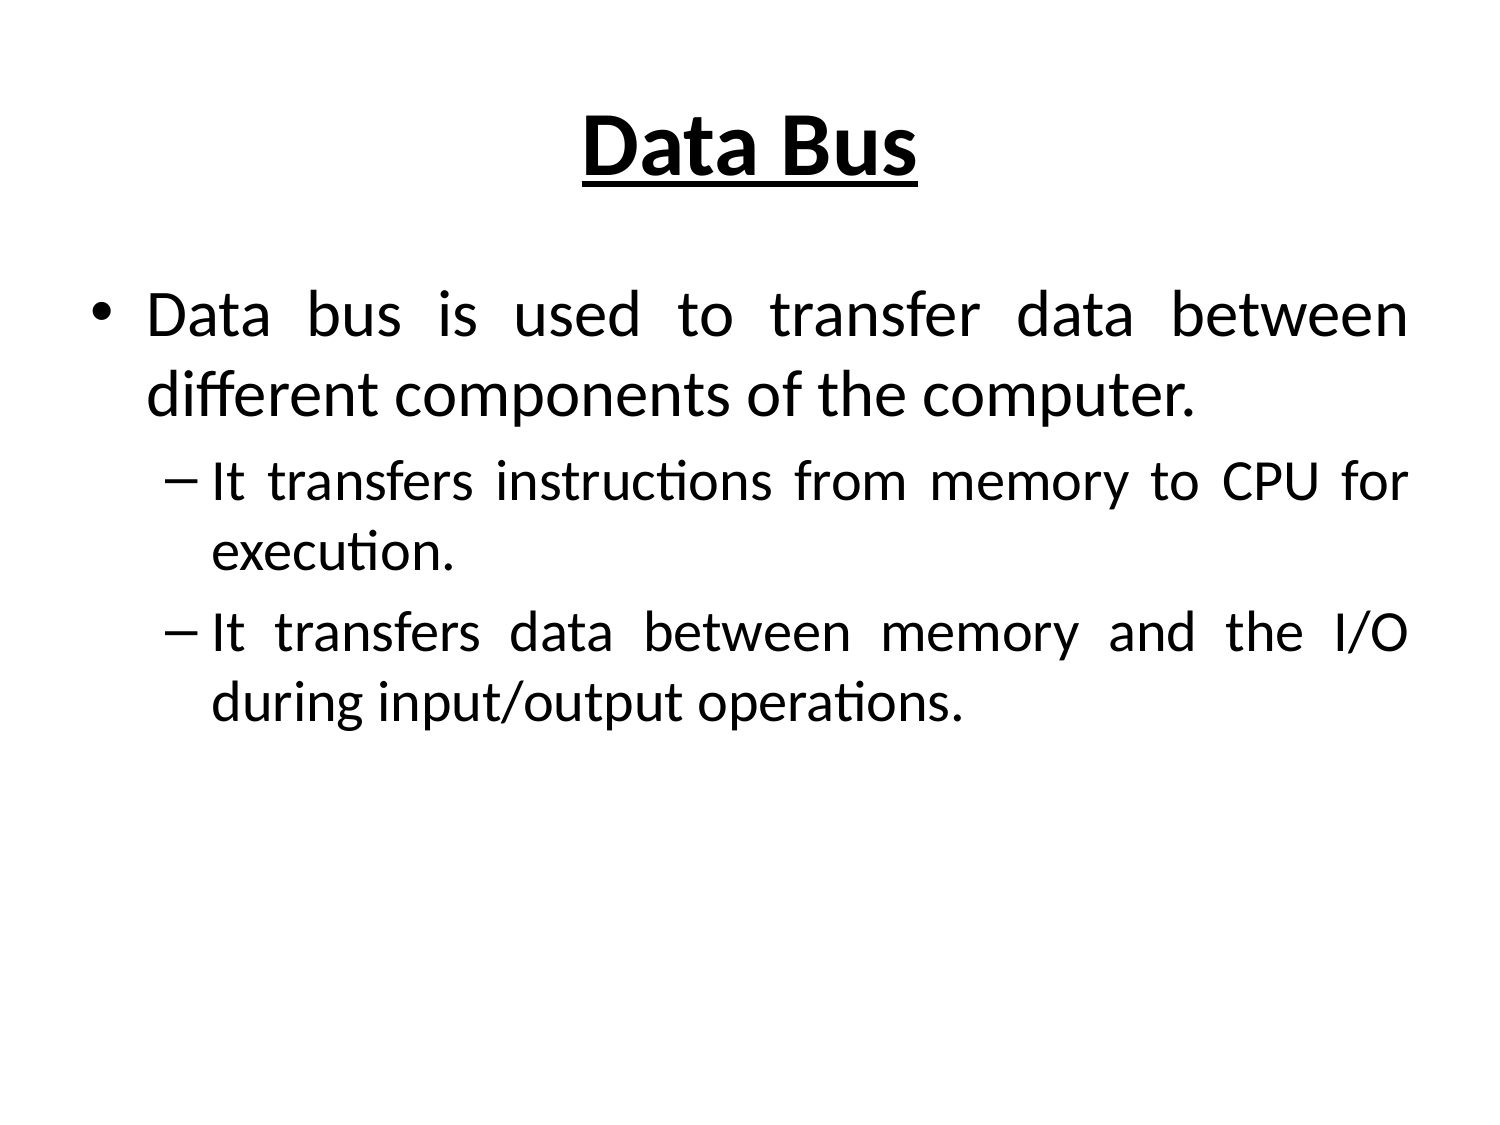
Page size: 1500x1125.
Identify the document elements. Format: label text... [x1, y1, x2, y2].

title Data Bus [75, 45, 1425, 233]
list Data bus is used to transfer data between different components of the computer. It transfers instructions from memory to CPU for execution. It transfers data between memory and the I/O during input/output operations. [75, 262, 1425, 1005]
